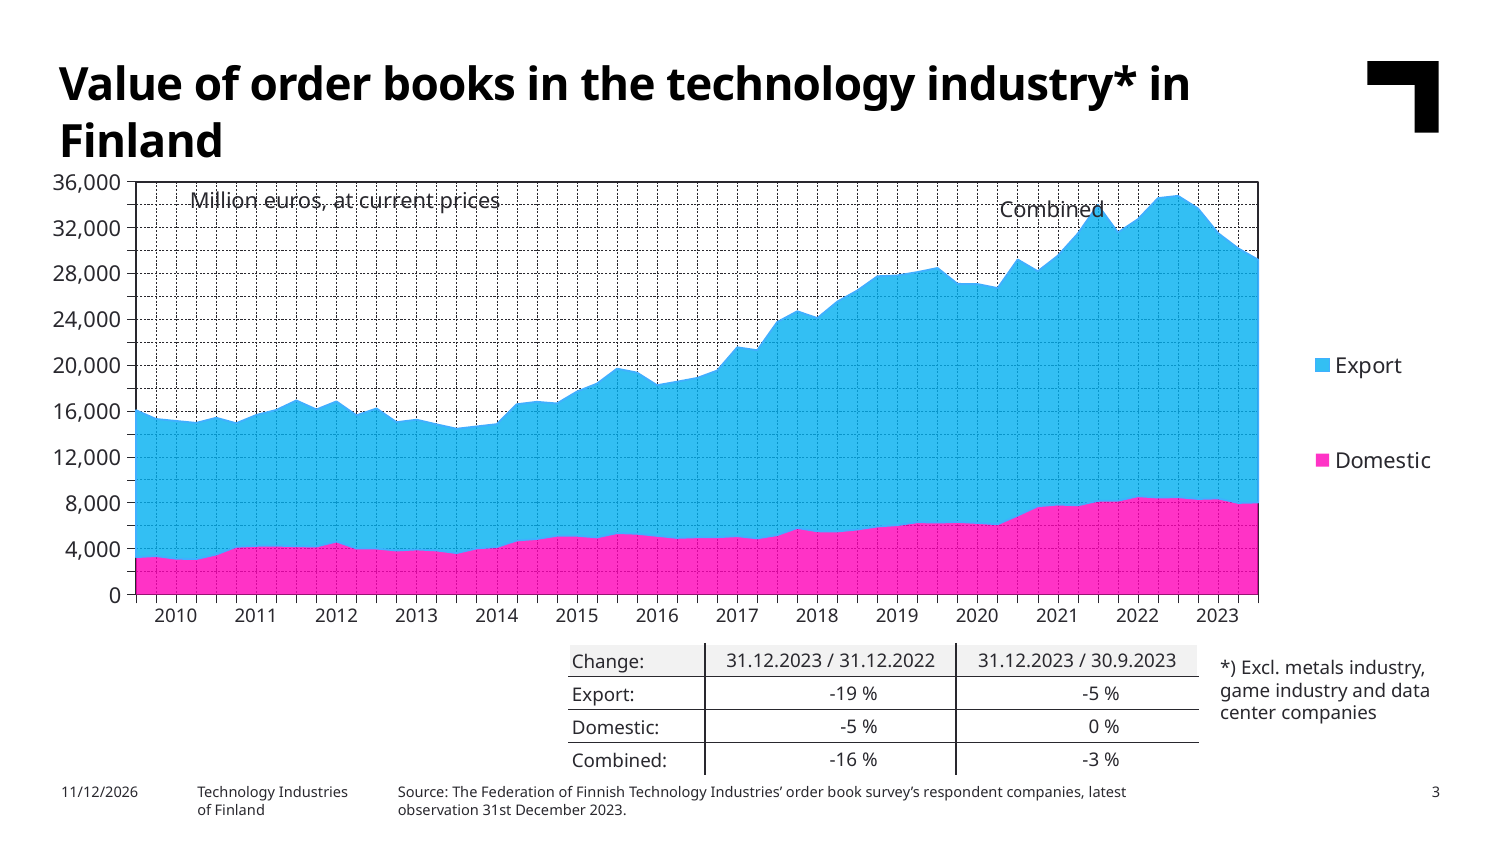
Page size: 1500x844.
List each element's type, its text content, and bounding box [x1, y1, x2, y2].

table_cell -3 % [957, 743, 1197, 775]
table_cell Combined: [570, 743, 704, 775]
table_header 31.12.2023 / 31.12.2022 [706, 645, 955, 676]
slide_number 3 [1313, 775, 1456, 803]
text_box *) Excl. metals industry, game industry and data center companies [1205, 648, 1456, 731]
table_cell -16 % [706, 743, 955, 775]
table_cell -19 % [706, 677, 955, 709]
table_cell Domestic: [570, 710, 704, 742]
table_cell -5 % [706, 710, 955, 742]
table_cell Export: [570, 677, 704, 709]
footer Technology Industries of Finland [197, 775, 453, 803]
table_cell -5 % [957, 677, 1197, 709]
table_header 31.12.2023 / 30.9.2023 [957, 645, 1197, 676]
table_header Change: [570, 645, 704, 676]
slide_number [46, 775, 197, 803]
list Source: The Federation of Finnish Technology Industries’ order book survey’s respondent companies, latest observation 31st December 2023. [382, 775, 1164, 836]
list Value of order books in the technology industry* in Finland [41, 46, 1353, 153]
table_cell 0 % [957, 710, 1197, 742]
chart [29, 166, 1456, 635]
